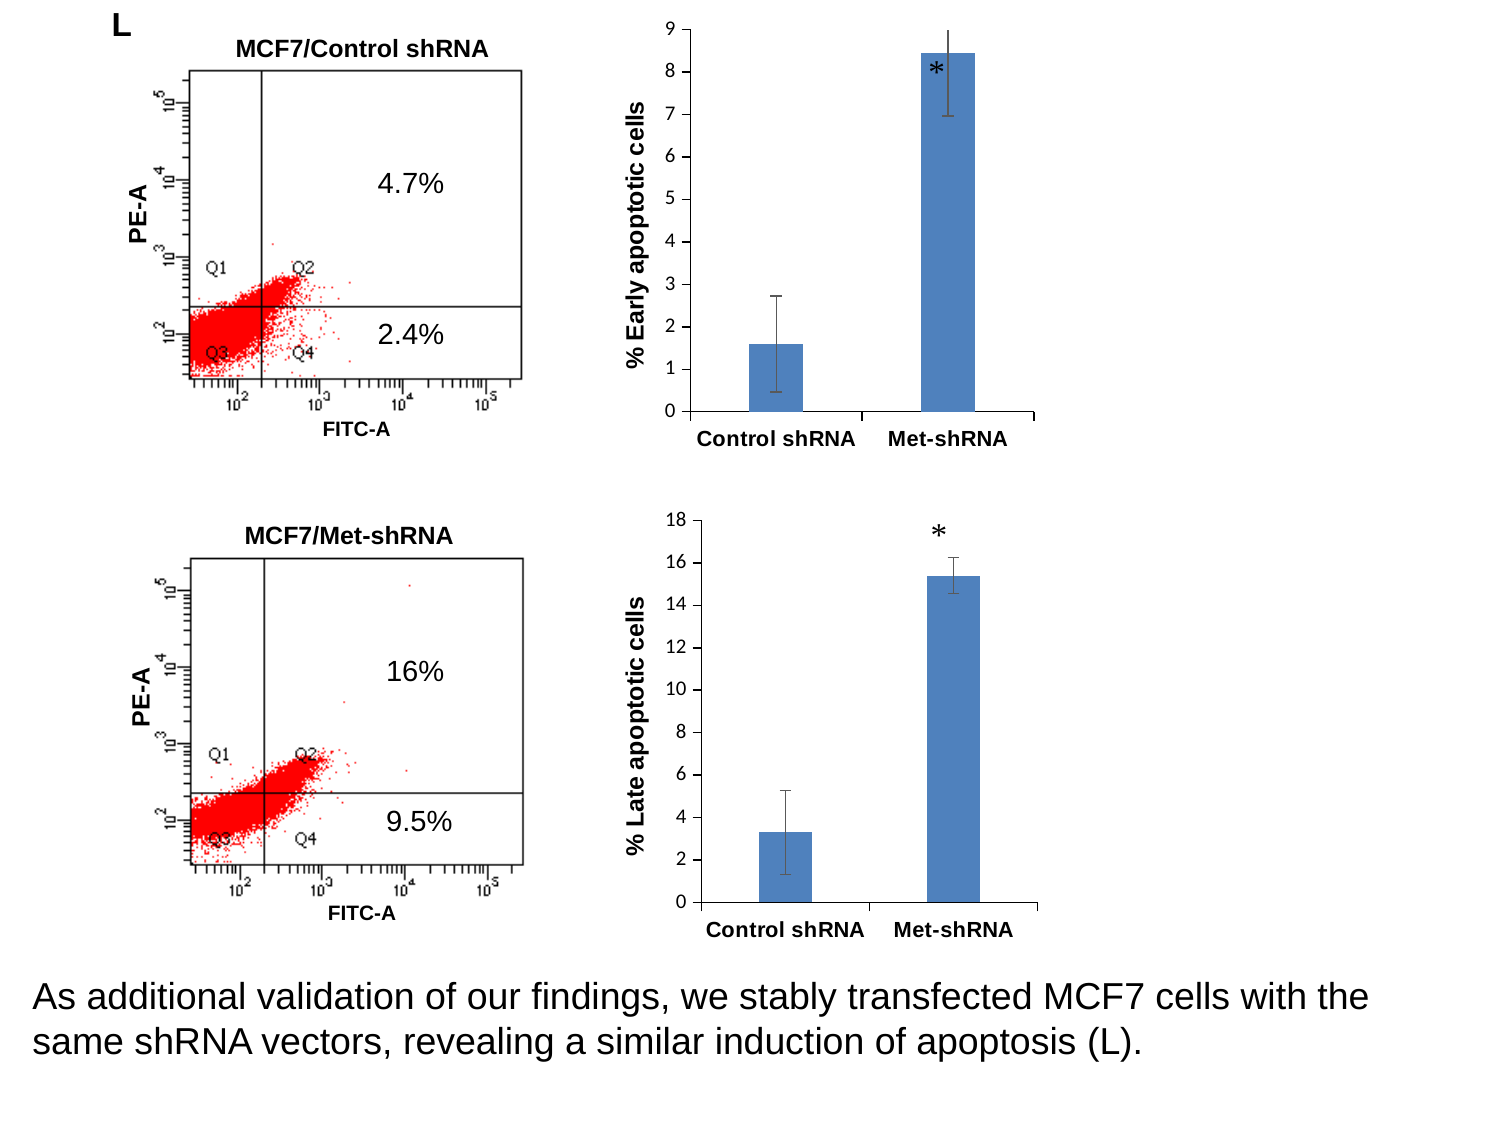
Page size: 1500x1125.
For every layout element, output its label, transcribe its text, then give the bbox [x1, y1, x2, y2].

text_box L [96, 0, 147, 51]
chart [587, 500, 1048, 952]
text_box As additional validation of our findings, we stably transfected MCF7 cells with the same shRNA vectors, revealing a similar induction of apoptosis (L). [17, 964, 1484, 1070]
chart [587, 10, 1044, 461]
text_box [116, 512, 526, 934]
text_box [113, 24, 524, 449]
